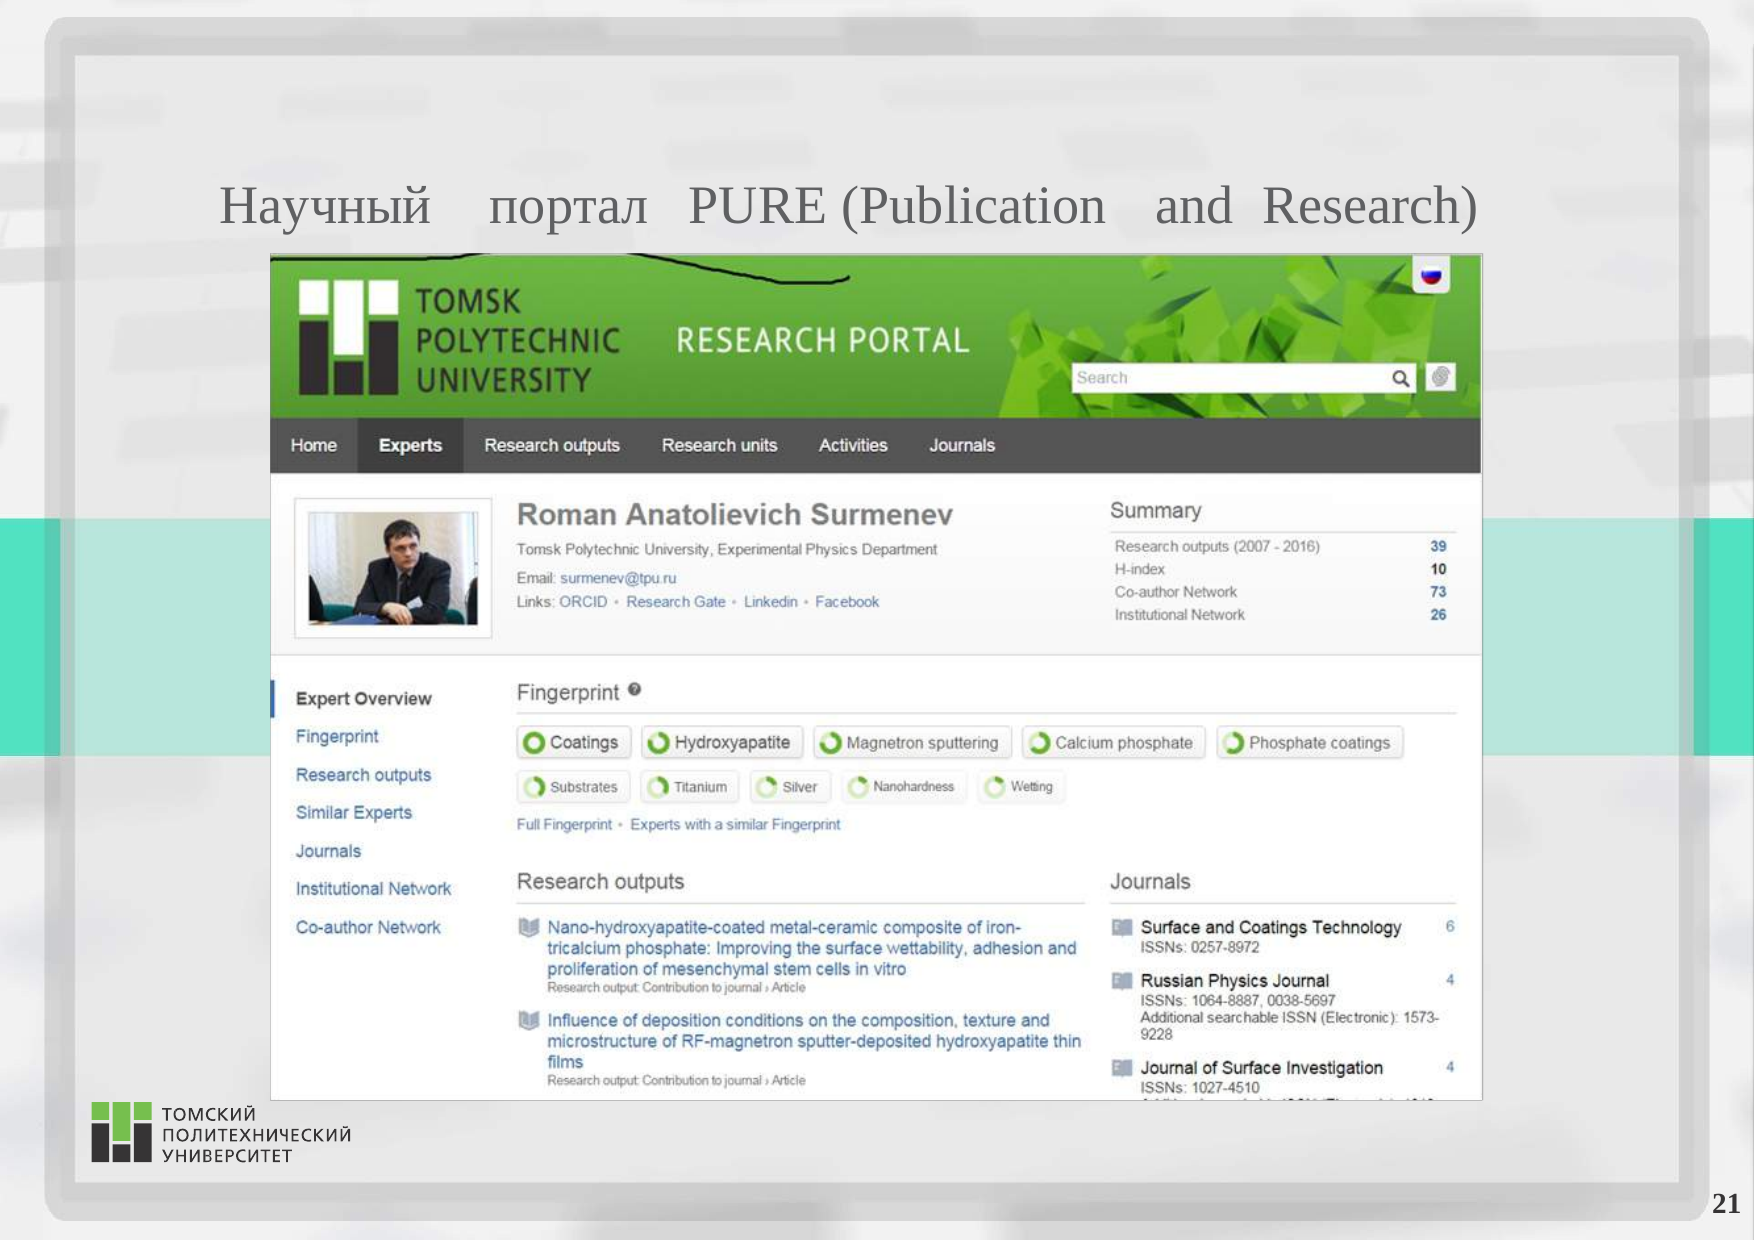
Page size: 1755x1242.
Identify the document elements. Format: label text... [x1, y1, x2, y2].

text_box [163, 1128, 174, 1142]
text_box [253, 1128, 264, 1142]
text_box [203, 1149, 212, 1163]
text_box [279, 1128, 288, 1142]
text_box [188, 1108, 203, 1121]
text_box 21 [1710, 1188, 1747, 1222]
text_box [244, 1105, 255, 1121]
text_box [239, 1128, 251, 1142]
text_box [230, 1128, 238, 1142]
text_box [190, 1128, 202, 1142]
text_box [314, 1128, 325, 1142]
text_box [173, 1107, 186, 1121]
text_box [110, 1142, 133, 1163]
text_box [340, 1125, 351, 1142]
text_box Research) [1260, 178, 1516, 237]
text_box [225, 1149, 234, 1163]
text_box портал [487, 178, 686, 237]
text_box [205, 1128, 216, 1142]
text_box (Publication [839, 178, 1152, 237]
text_box [272, 1149, 280, 1163]
text_box [110, 1102, 132, 1142]
text_box [231, 1108, 241, 1121]
text_box PURE [686, 178, 838, 237]
text_box [132, 1102, 152, 1121]
text_box [91, 1121, 111, 1163]
text_box [189, 1149, 200, 1163]
text_box [0, 0, 1754, 1241]
text_box [132, 1121, 152, 1163]
text_box [326, 1128, 337, 1142]
text_box [291, 1128, 299, 1142]
text_box [162, 1149, 174, 1163]
text_box [301, 1128, 312, 1142]
text_box [217, 1128, 228, 1142]
text_box [91, 1102, 110, 1121]
text_box [269, 252, 1485, 1103]
text_box [236, 1149, 246, 1163]
text_box [267, 1128, 277, 1142]
text_box [248, 1149, 259, 1163]
text_box [205, 1107, 216, 1121]
text_box [260, 1149, 271, 1163]
text_box Научный [217, 178, 473, 237]
text_box [282, 1149, 292, 1163]
text_box [218, 1108, 229, 1121]
text_box and [1153, 178, 1259, 237]
text_box [162, 1108, 172, 1121]
text_box [215, 1149, 223, 1163]
text_box [176, 1149, 186, 1163]
text_box [176, 1128, 189, 1142]
